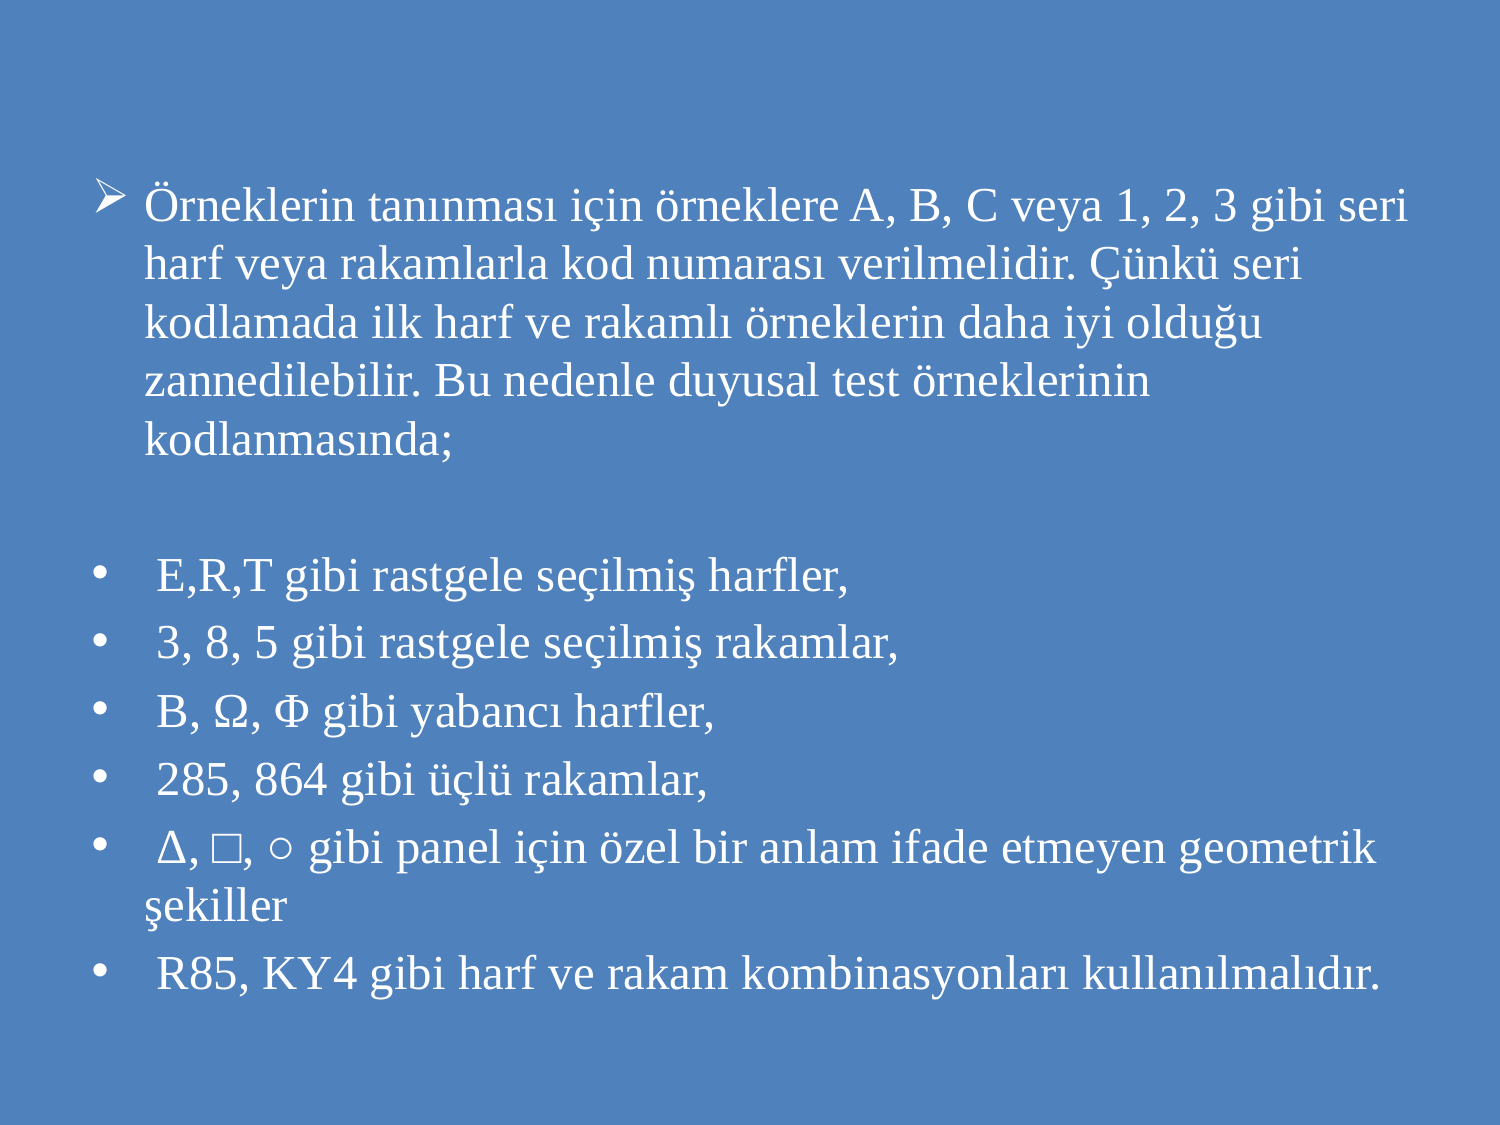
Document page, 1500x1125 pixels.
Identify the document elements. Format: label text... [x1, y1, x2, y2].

list Örneklerin tanınması için örneklere A, B, C veya 1, 2, 3 gibi seri harf veya rakamlarla kod numarası verilmelidir. Çünkü seri kodlamada ilk harf ve rakamlı örneklerin daha iyi olduğu zannedilebilir. Bu nedenle duyusal test örneklerinin kodlanmasında; E,R,T gibi rastgele seçilmiş harfler, 3, 8, 5 gibi rastgele seçilmiş rakamlar, Β, Ω, Φ gibi yabancı harfler, 285, 864 gibi üçlü rakamlar, Δ, □, ○ gibi panel için özel bir anlam ifade etmeyen geometrik şekiller R85, KY4 gibi harf ve rakam kombinasyonları kullanılmalıdır. [76, 90, 1427, 1012]
